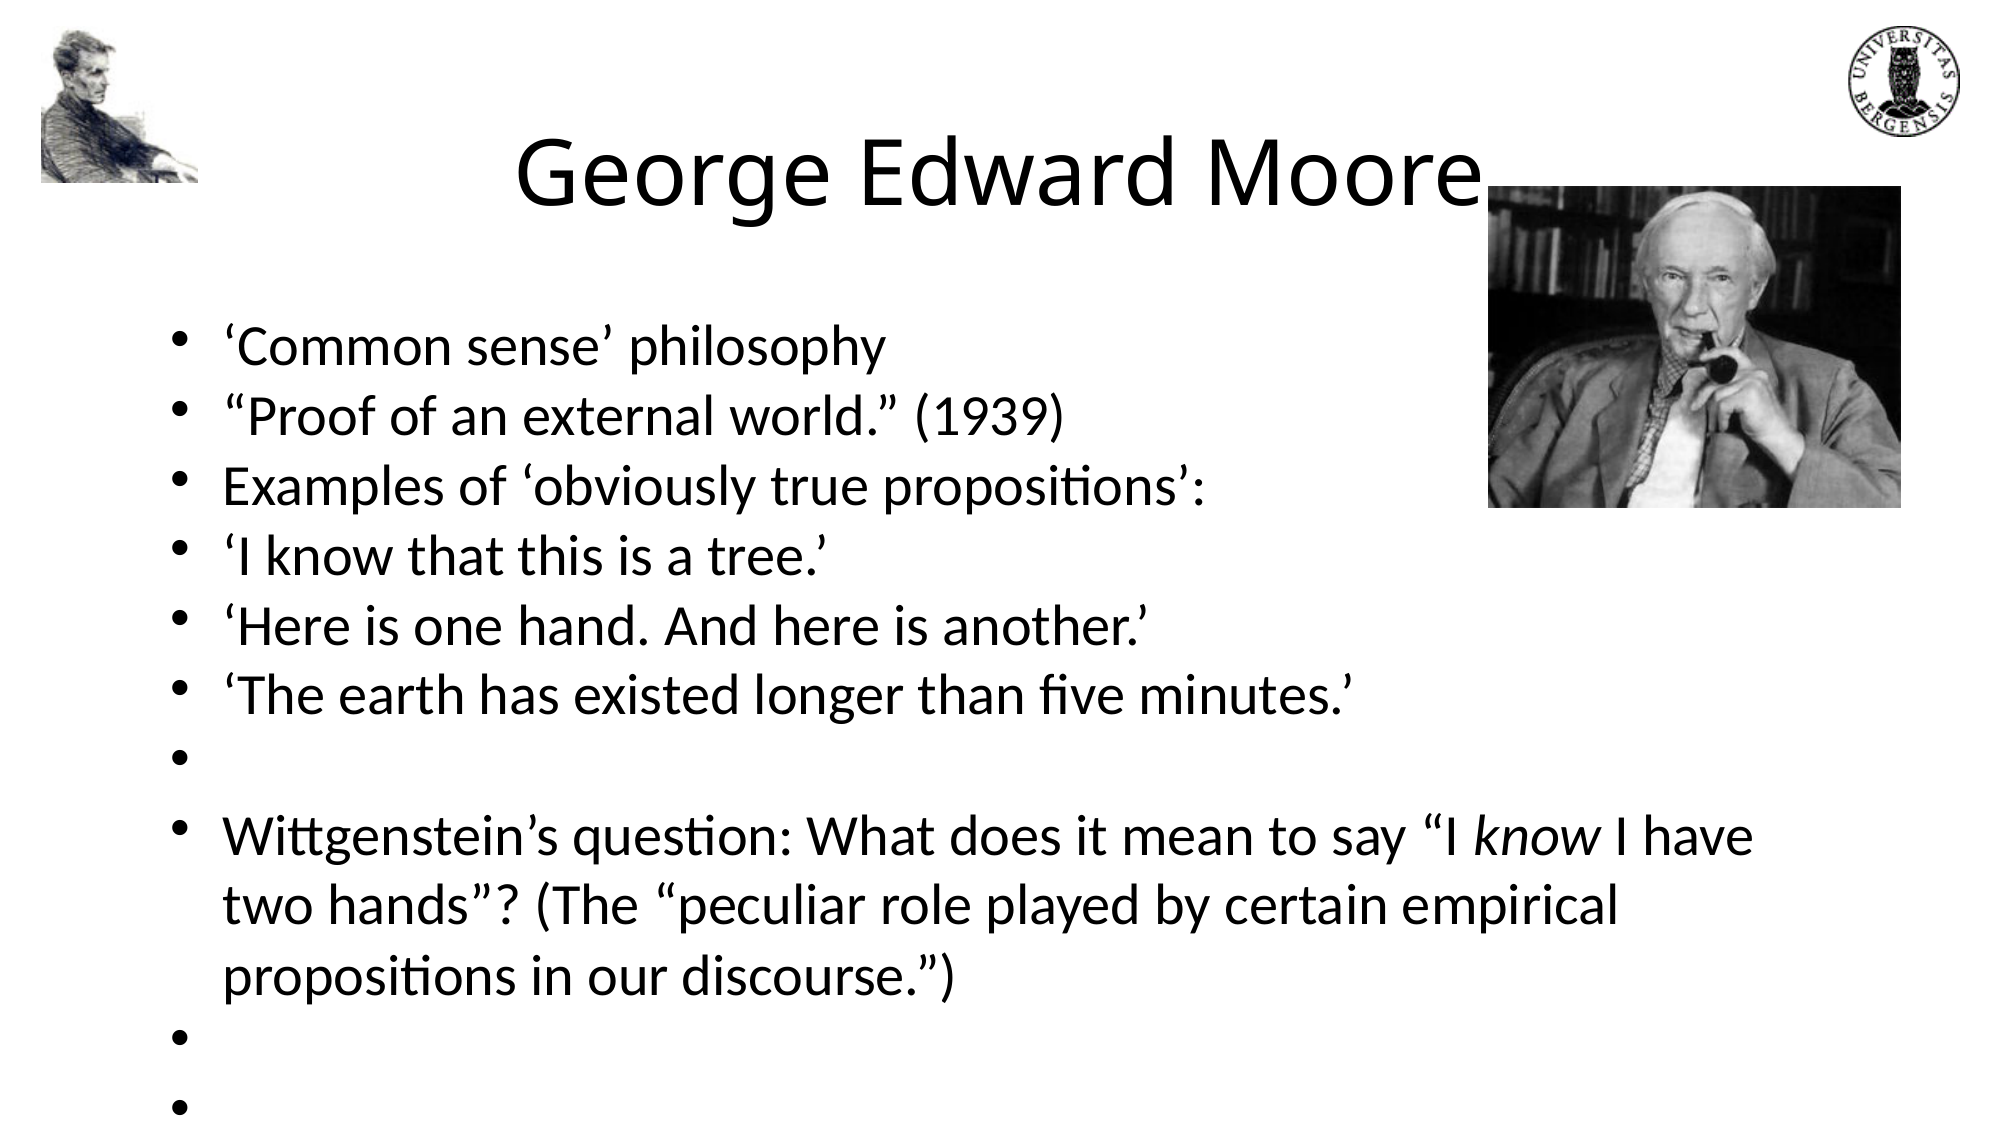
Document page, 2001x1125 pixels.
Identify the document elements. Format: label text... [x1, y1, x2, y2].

picture [1847, 25, 1960, 138]
text_box George Edward Moore [137, 59, 1863, 278]
text_box ‘Common sense’ philosophy “Proof of an external world.” (1939) Examples of ‘obviously true propositions’: ‘I know that this is a tree.’ ‘Here is one hand. And here is another.’ ‘The earth has existed longer than five minutes.’ Wittgenstein’s question: What does it mean to say “I know I have two hands”? (The “peculiar role played by certain empirical propositions in our discourse.”) [137, 299, 1863, 1014]
picture [1487, 186, 1901, 509]
picture [41, 25, 198, 183]
